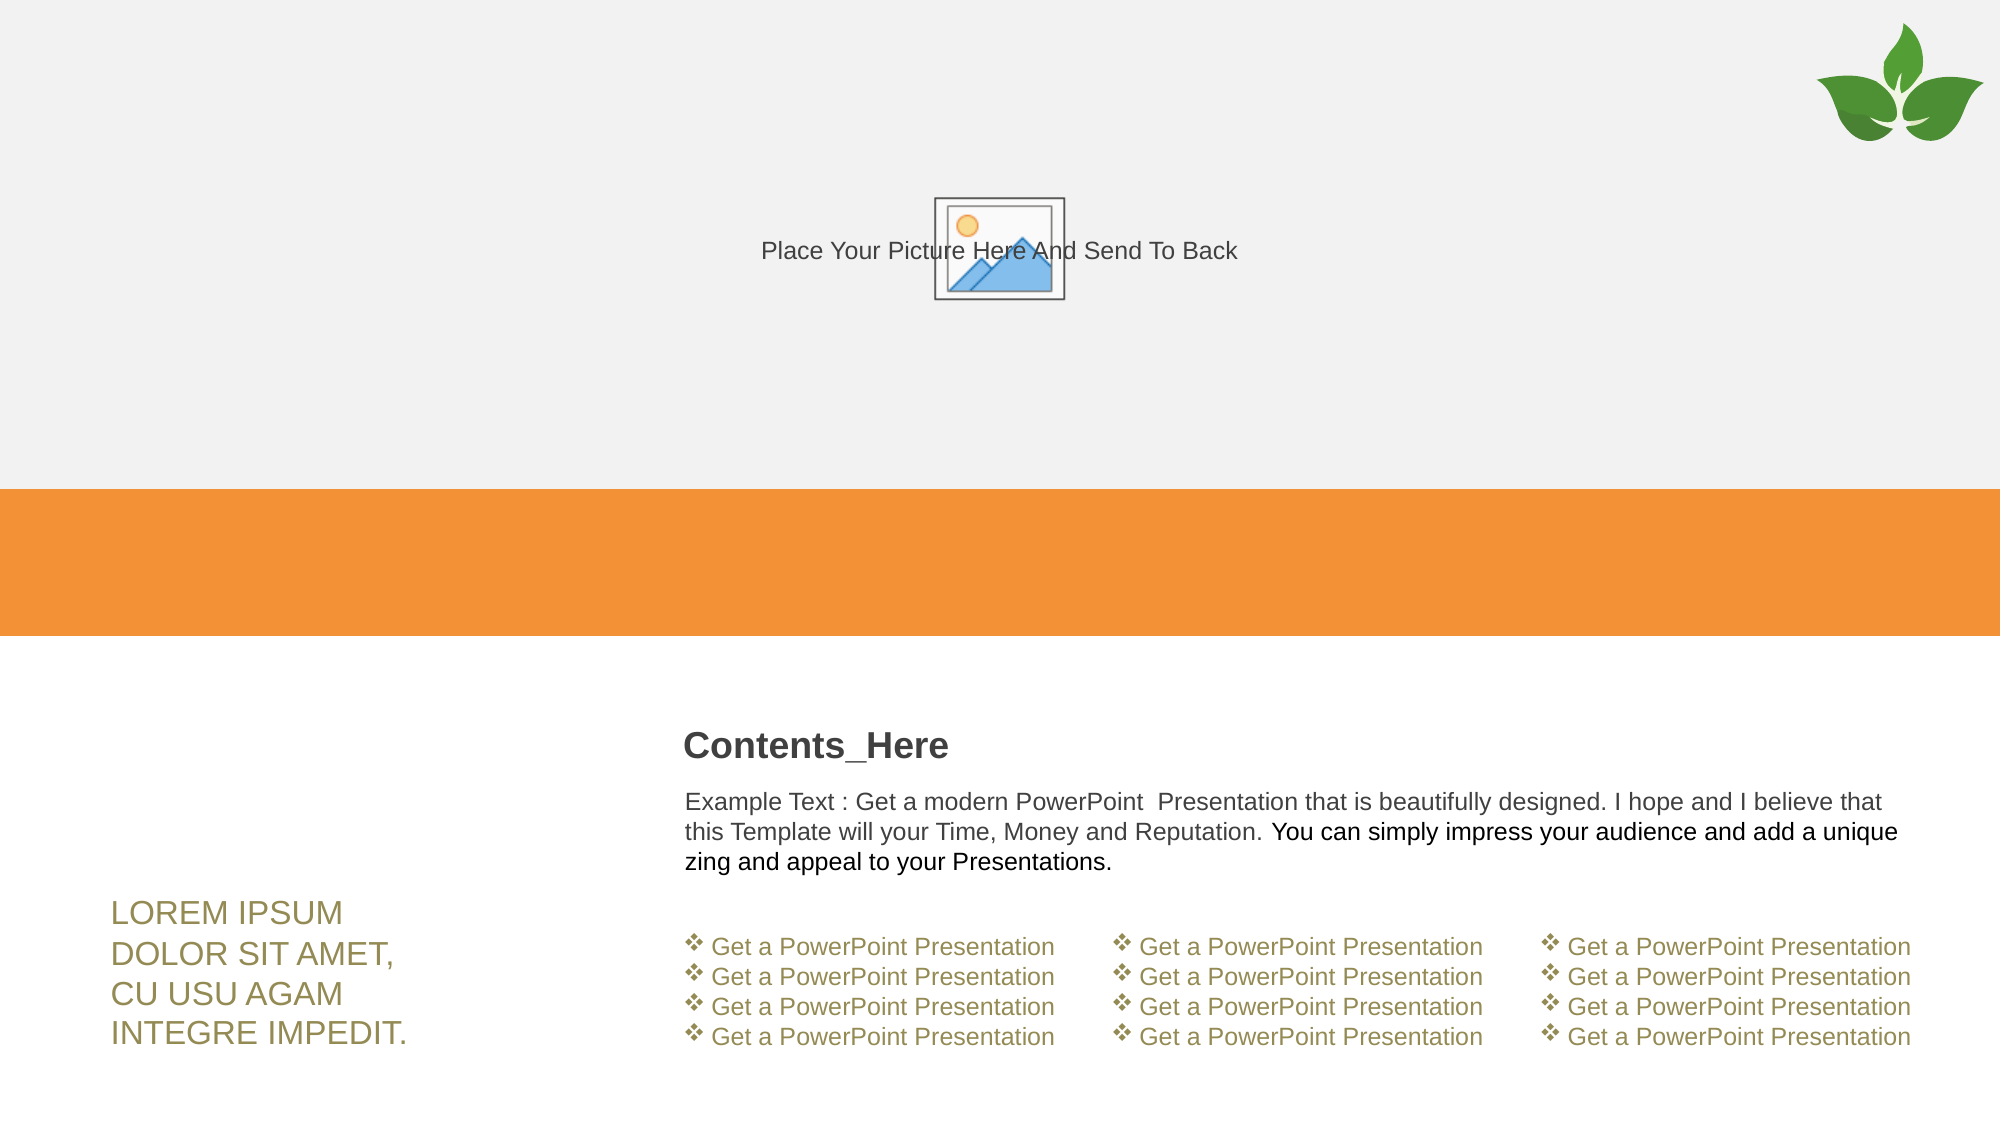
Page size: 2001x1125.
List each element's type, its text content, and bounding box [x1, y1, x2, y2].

text_box Get a PowerPoint Presentation Get a PowerPoint Presentation Get a PowerPoint Presentation Get a PowerPoint Presentation [1096, 923, 1524, 1058]
text_box LOREM IPSUM DOLOR SIT AMET, CU USU AGAM INTEGRE IMPEDIT. [95, 884, 472, 1059]
text_box [0, 499, 2000, 637]
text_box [668, 713, 1920, 884]
text_box Get a PowerPoint Presentation Get a PowerPoint Presentation Get a PowerPoint Presentation Get a PowerPoint Presentation [668, 923, 1096, 1058]
text_box Get a PowerPoint Presentation Get a PowerPoint Presentation Get a PowerPoint Presentation Get a PowerPoint Presentation [1524, 923, 1986, 1058]
picture [0, 0, 2000, 499]
